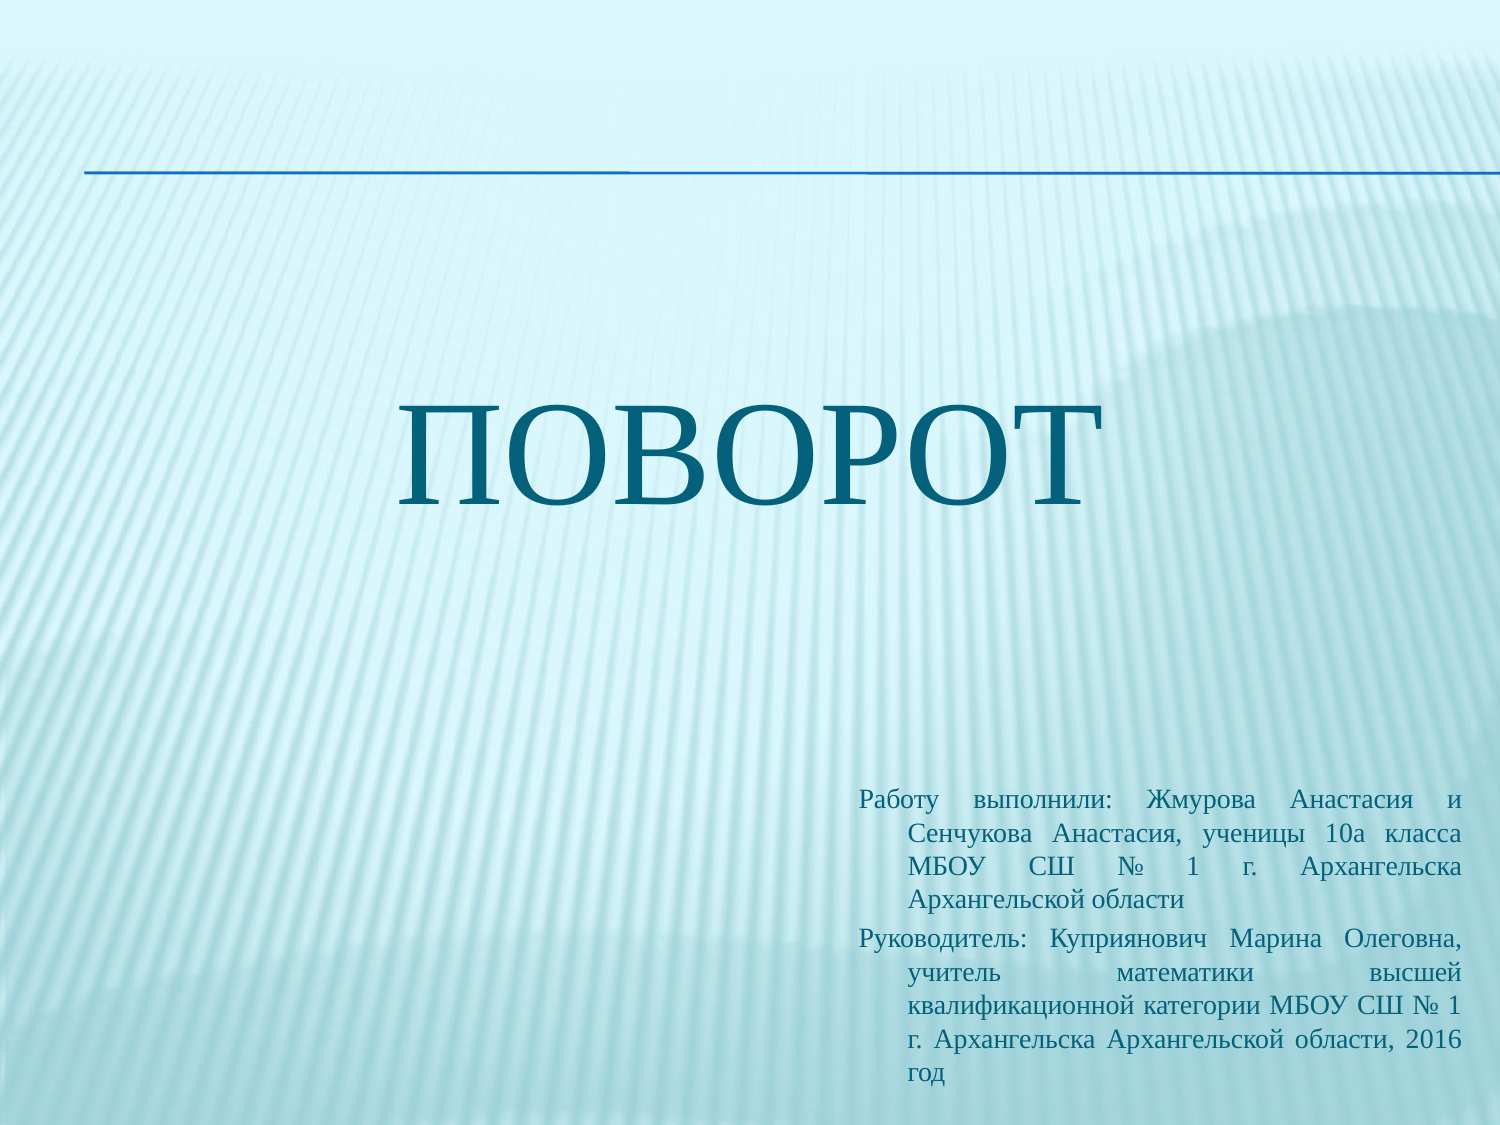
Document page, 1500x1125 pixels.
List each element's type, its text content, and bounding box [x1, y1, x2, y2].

title Поворот [0, 231, 1500, 657]
list Работу выполнили: Жмурова Анастасия и Сенчукова Анастасия, ученицы 10а класса МБОУ СШ № 1 г. Архангельска Архангельской области Руководитель: Куприянович Марина Олеговна, учитель математики высшей квалификационной категории МБОУ СШ № 1 г. Архангельска Архангельской области, 2016 год [843, 773, 1477, 1101]
